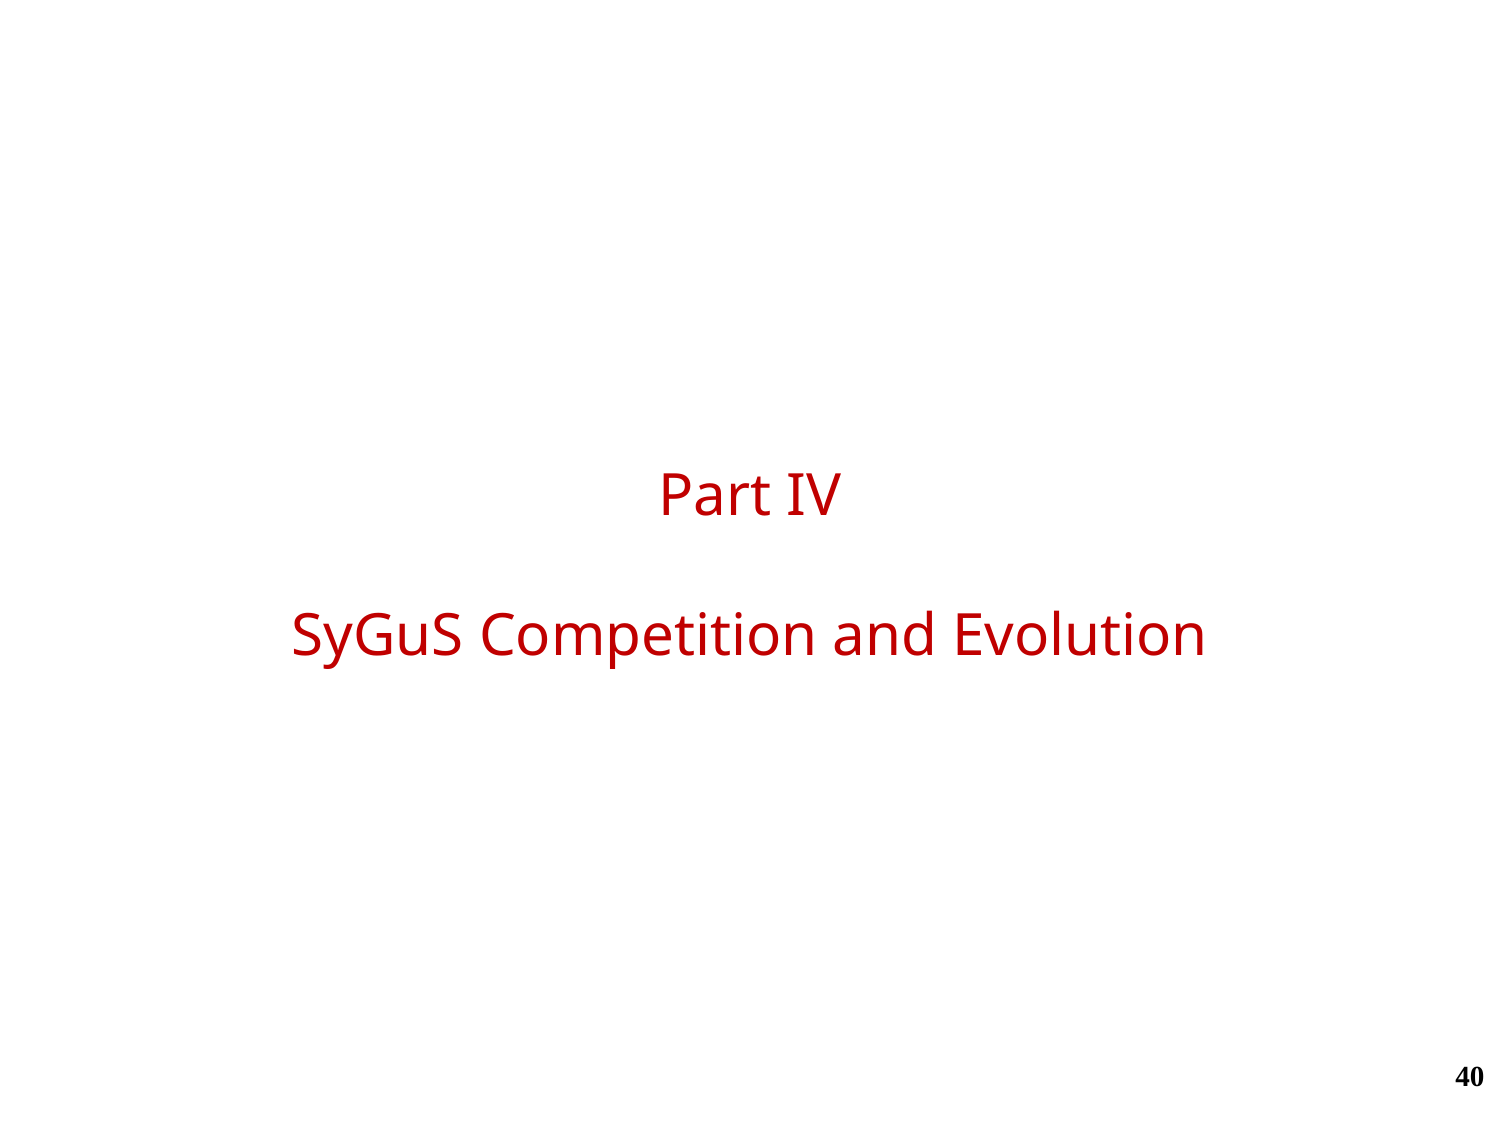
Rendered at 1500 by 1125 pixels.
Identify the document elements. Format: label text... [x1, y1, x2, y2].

slide_number 40 [1187, 1049, 1500, 1125]
title Part IV SyGuS Competition and Evolution [99, 399, 1401, 726]
